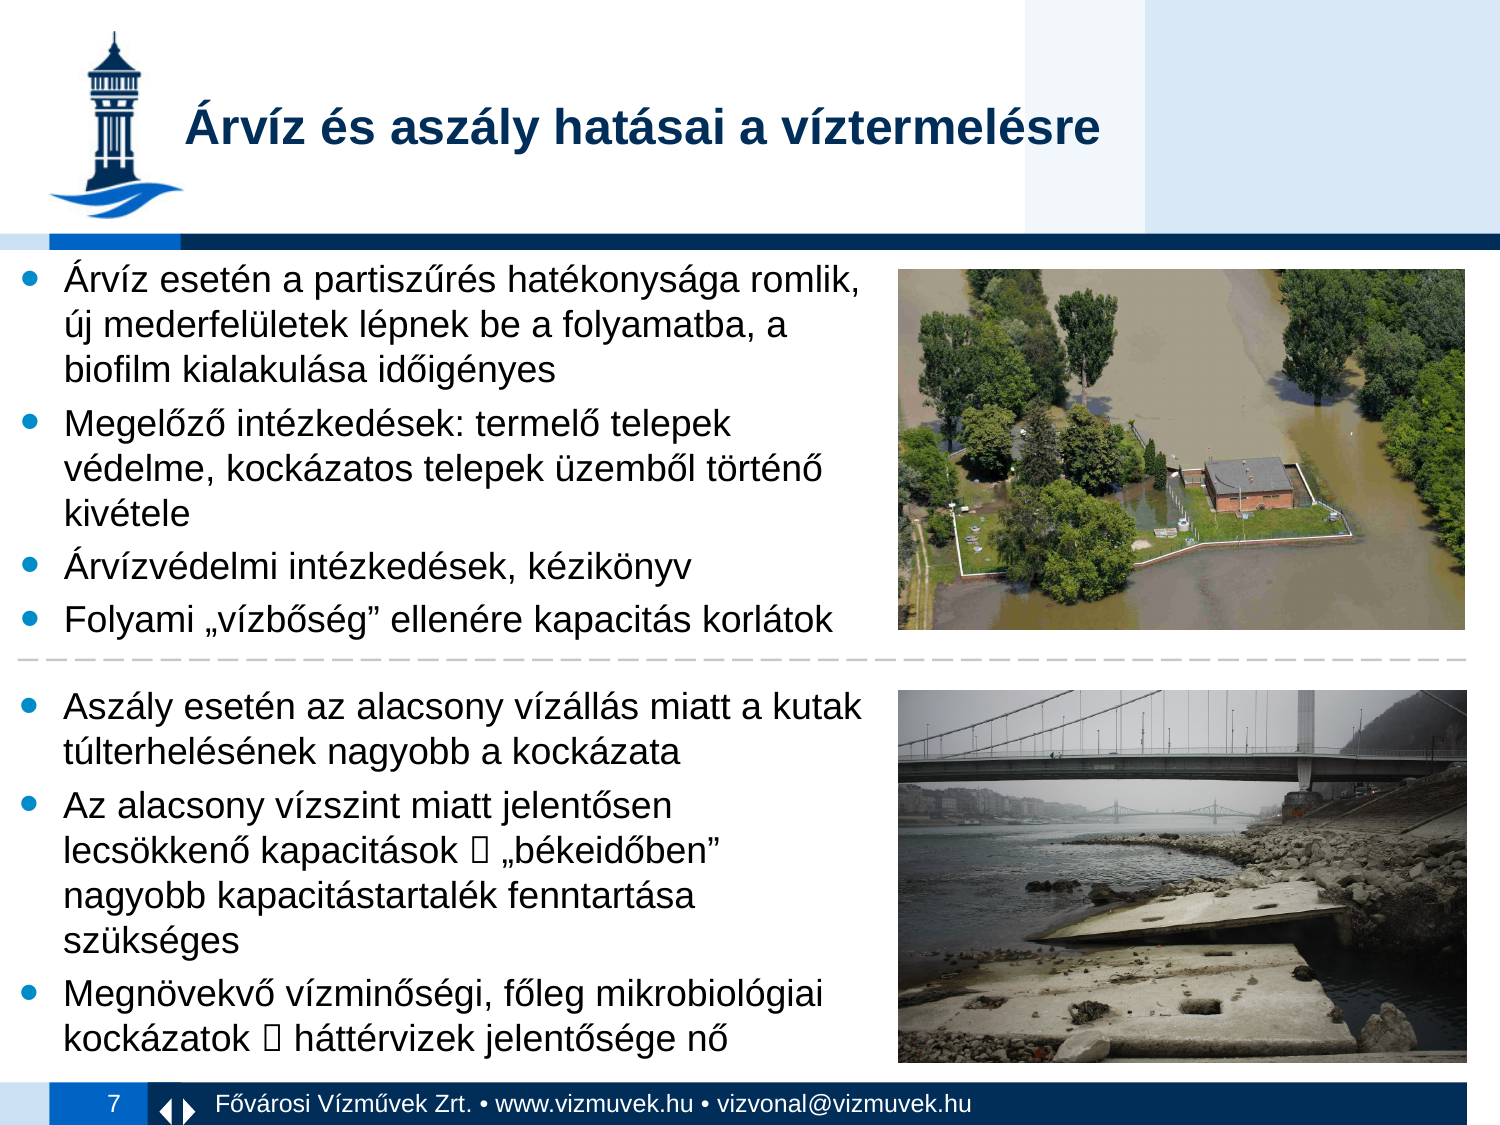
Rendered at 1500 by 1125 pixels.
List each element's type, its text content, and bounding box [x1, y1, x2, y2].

picture [898, 269, 1466, 630]
picture [898, 690, 1467, 1063]
text_box Aszály esetén az alacsony vízállás miatt a kutak túlterhelésének nagyobb a kockázata Az alacsony vízszint miatt jelentősen lecsökkenő kapacitások  „békeidőben” nagyobb kapacitástartalék fenntartása szükséges Megnövekvő vízminőségi, főleg mikrobiológiai kockázatok  háttérvizek jelentősége nő [4, 674, 899, 1067]
picture [48, 31, 185, 219]
text_box Fővárosi Vízművek Zrt. • www.vizmuvek.hu • vizvonal@vizmuvek.hu [200, 1080, 1200, 1125]
title Árvíz és aszály hatásai a víztermelésre [169, 37, 1448, 213]
text_box Árvíz esetén a partiszűrés hatékonysága romlik, új mederfelületek lépnek be a folyamatba, a biofilm kialakulása időigényes Megelőző intézkedések: termelő telepek védelme, kockázatos telepek üzemből történő kivétele Árvízvédelmi intézkedések, kézikönyv Folyami „vízbőség” ellenére kapacitás korlátok [5, 247, 899, 648]
